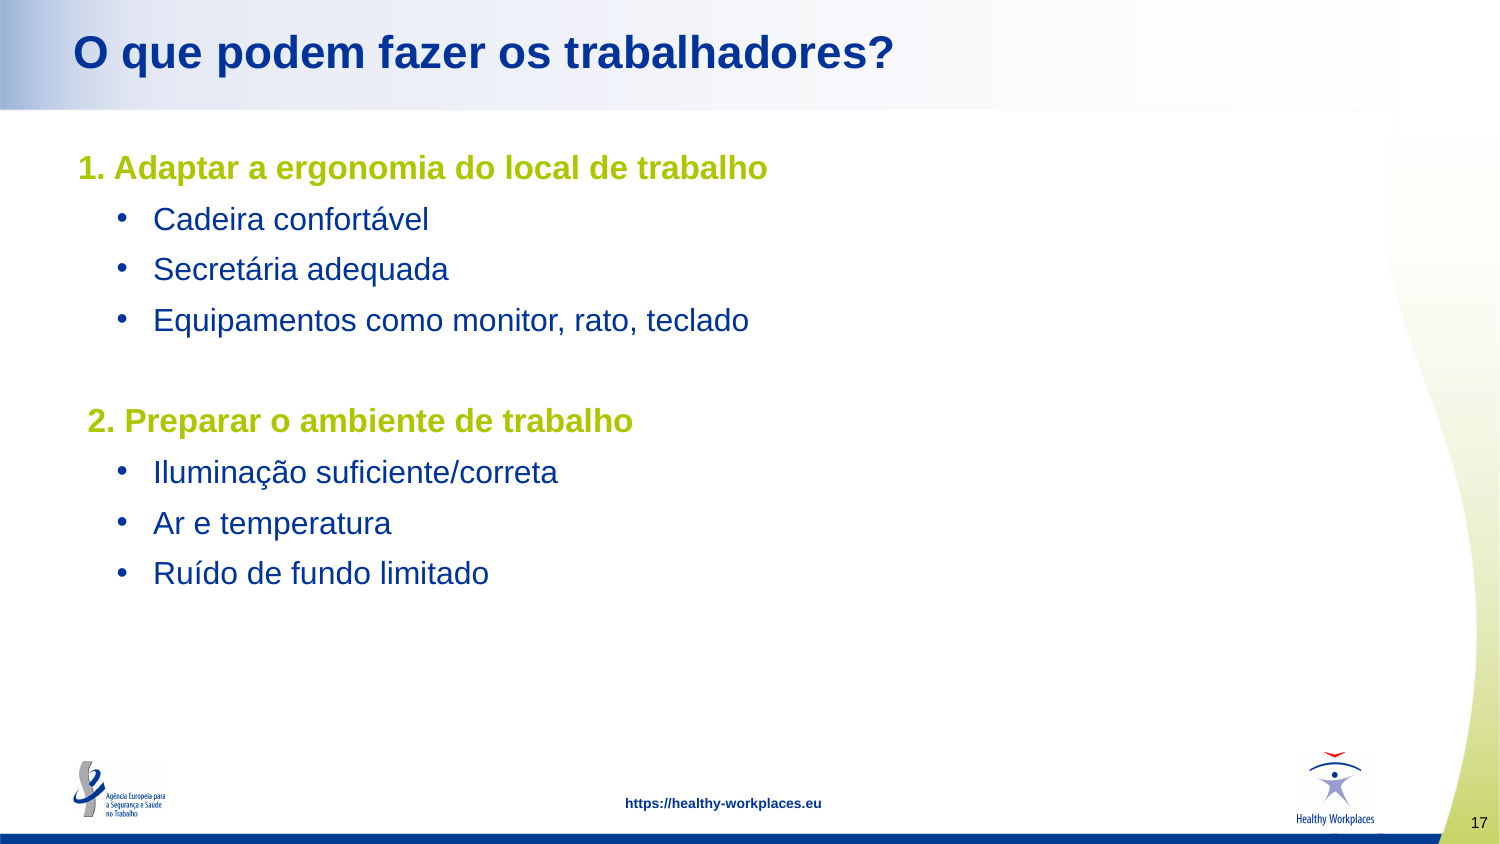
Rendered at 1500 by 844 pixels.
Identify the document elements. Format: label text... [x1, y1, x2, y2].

picture [0, 0, 1500, 844]
text_box O que podem fazer os trabalhadores? [73, 20, 1314, 81]
list 1. Adaptar a ergonomia do local de trabalho Cadeira confortável Secretária adequada Equipamentos como monitor, rato, teclado 2. Preparar o ambiente de trabalho Iluminação suficiente/correta Ar e temperatura Ruído de fundo limitado [78, 138, 1354, 694]
